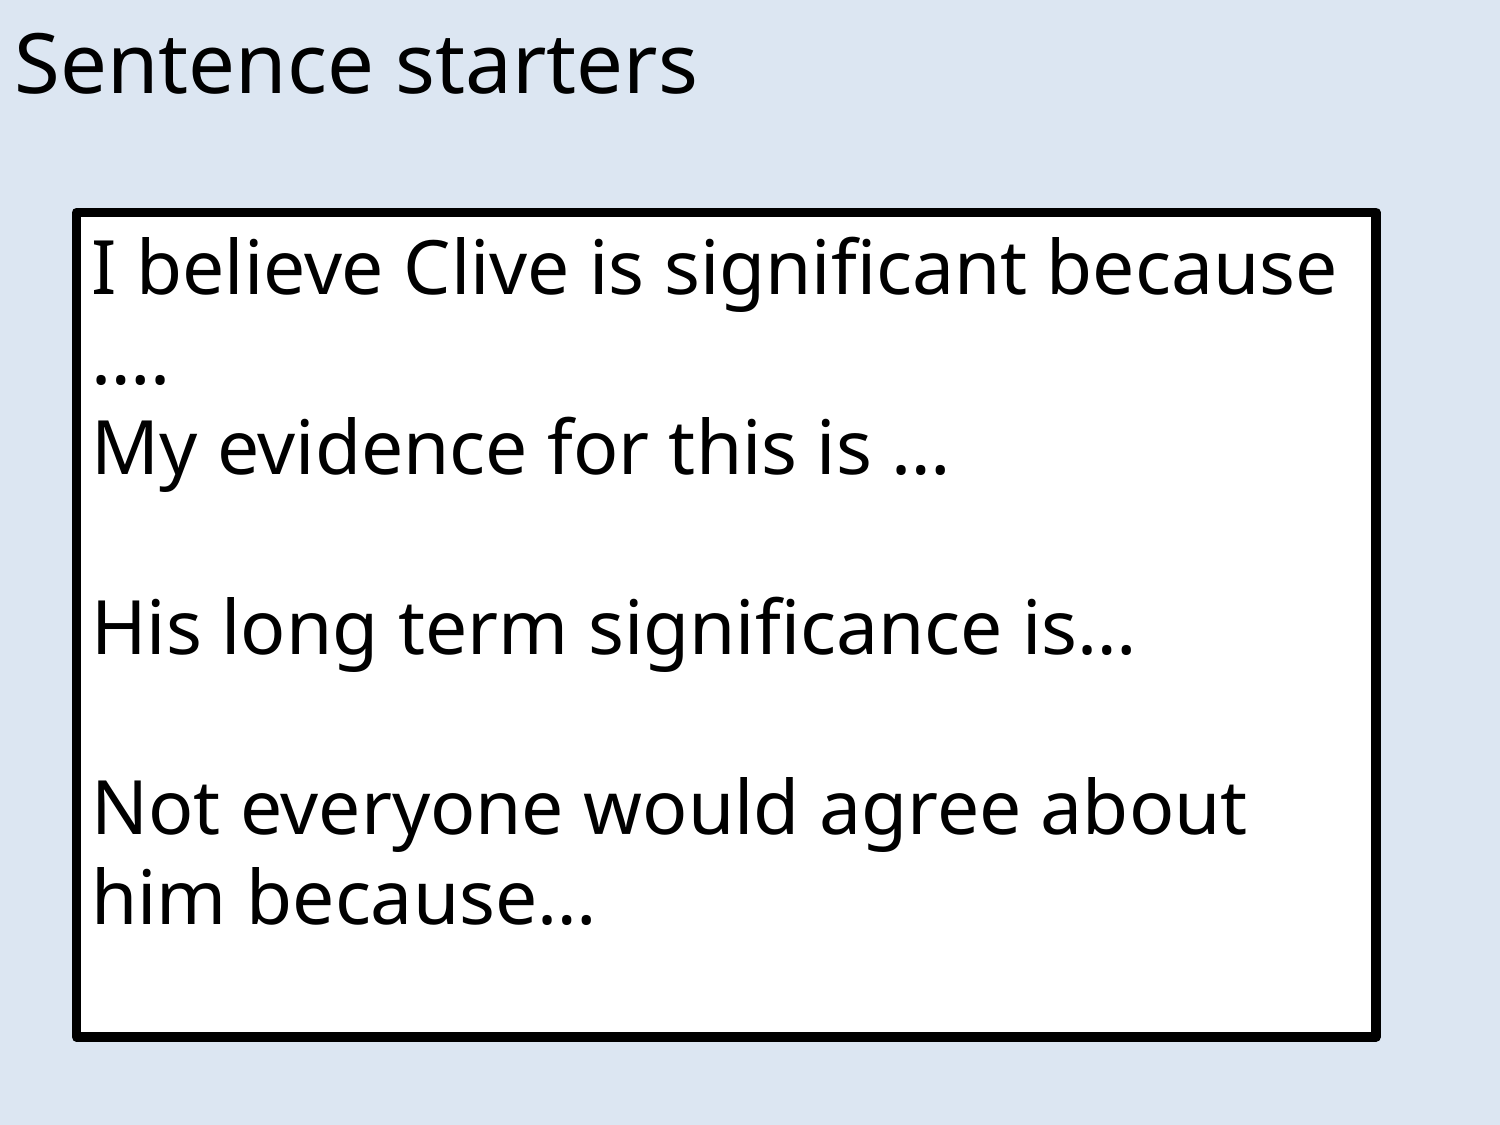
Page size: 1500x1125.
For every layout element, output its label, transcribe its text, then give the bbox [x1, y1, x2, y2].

text_box I believe Clive is significant because …. My evidence for this is … His long term significance is… Not everyone would agree about him because… [76, 212, 1376, 1038]
text_box Sentence starters [0, 2, 1500, 418]
